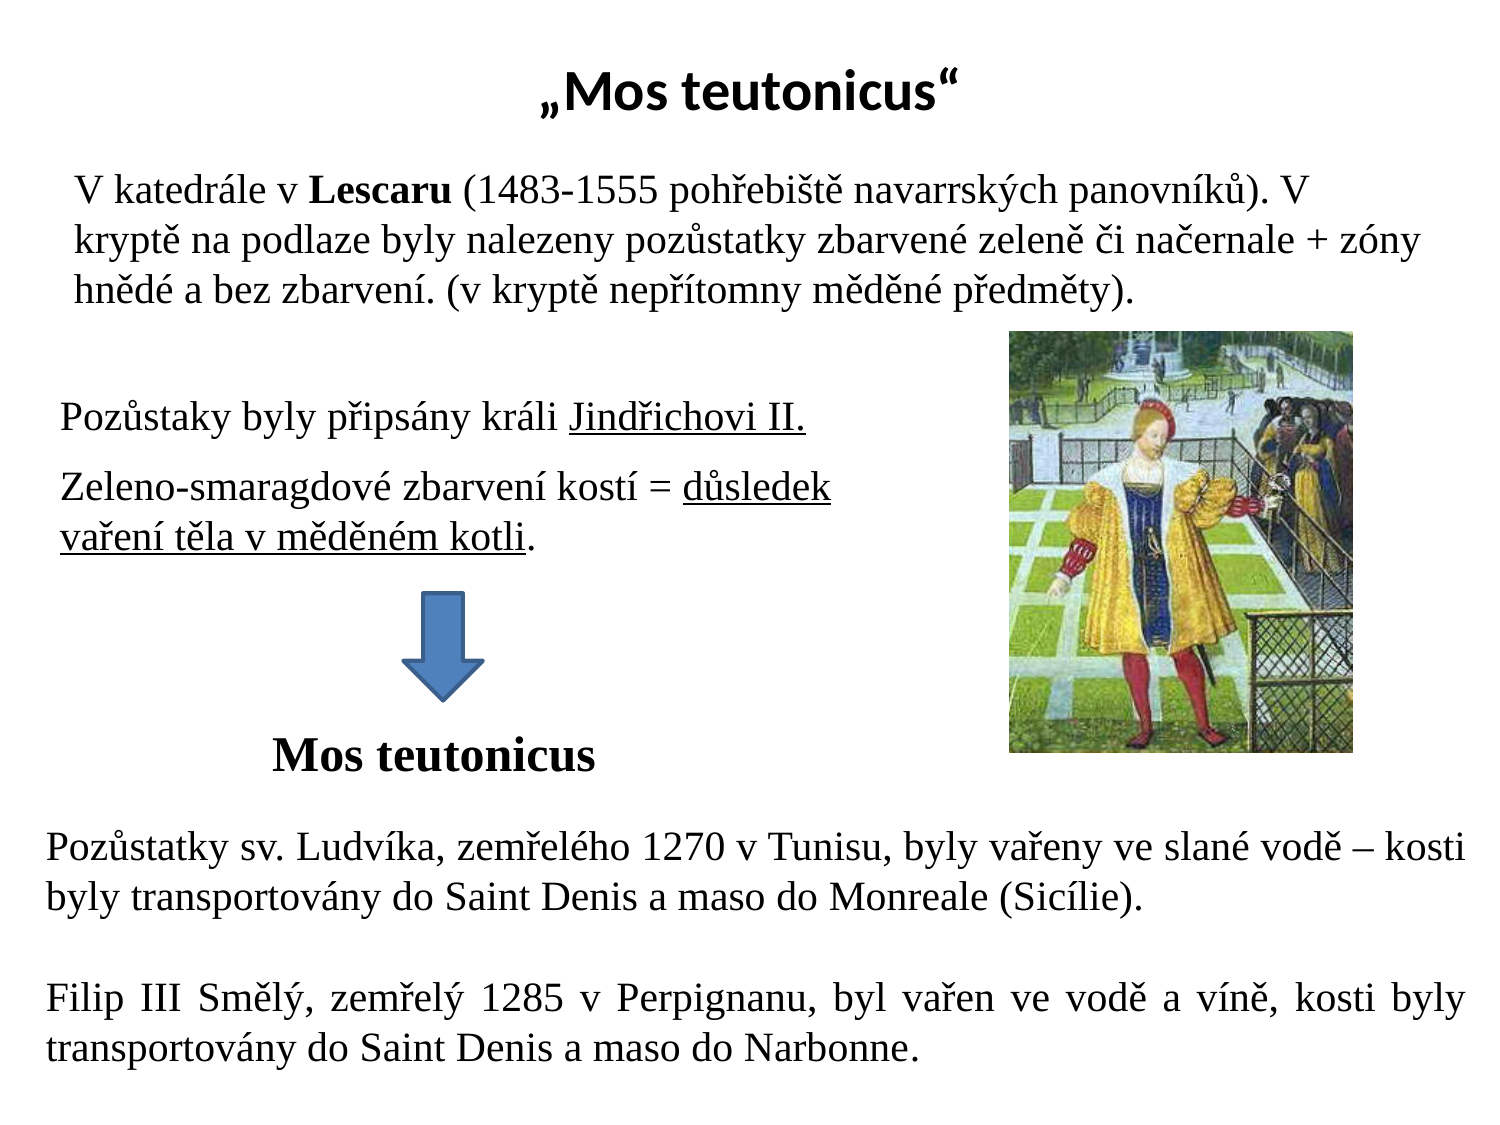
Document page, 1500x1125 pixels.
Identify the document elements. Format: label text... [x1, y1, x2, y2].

text_box Pozůstatky sv. Ludvíka, zemřelého 1270 v Tunisu, byly vařeny ve slané vodě – kosti byly transportovány do Saint Denis a maso do Monreale (Sicílie). Filip III Smělý, zemřelý 1285 v Perpignanu, byl vařen ve vodě a víně, kosti byly transportovány do Saint Denis a maso do Narbonne. [31, 761, 1483, 1077]
picture [1009, 330, 1353, 753]
text_box Mos teutonicus [257, 714, 709, 790]
text_box Pozůstaky byly připsány králi Jindřichovi II. Zeleno-smaragdové zbarvení kostí = důsledek vaření těla v měděném kotli. [44, 381, 869, 567]
text_box „Mos teutonicus“ [74, 45, 1425, 161]
text_box [401, 591, 485, 703]
text_box V katedrále v Lescaru (1483-1555 pohřebiště navarrských panovníků). V kryptě na podlaze byly nalezeny pozůstatky zbarvené zeleně či načernale + zóny hnědé a bez zbarvení. (v kryptě nepřítomny měděné předměty). [58, 154, 1442, 370]
